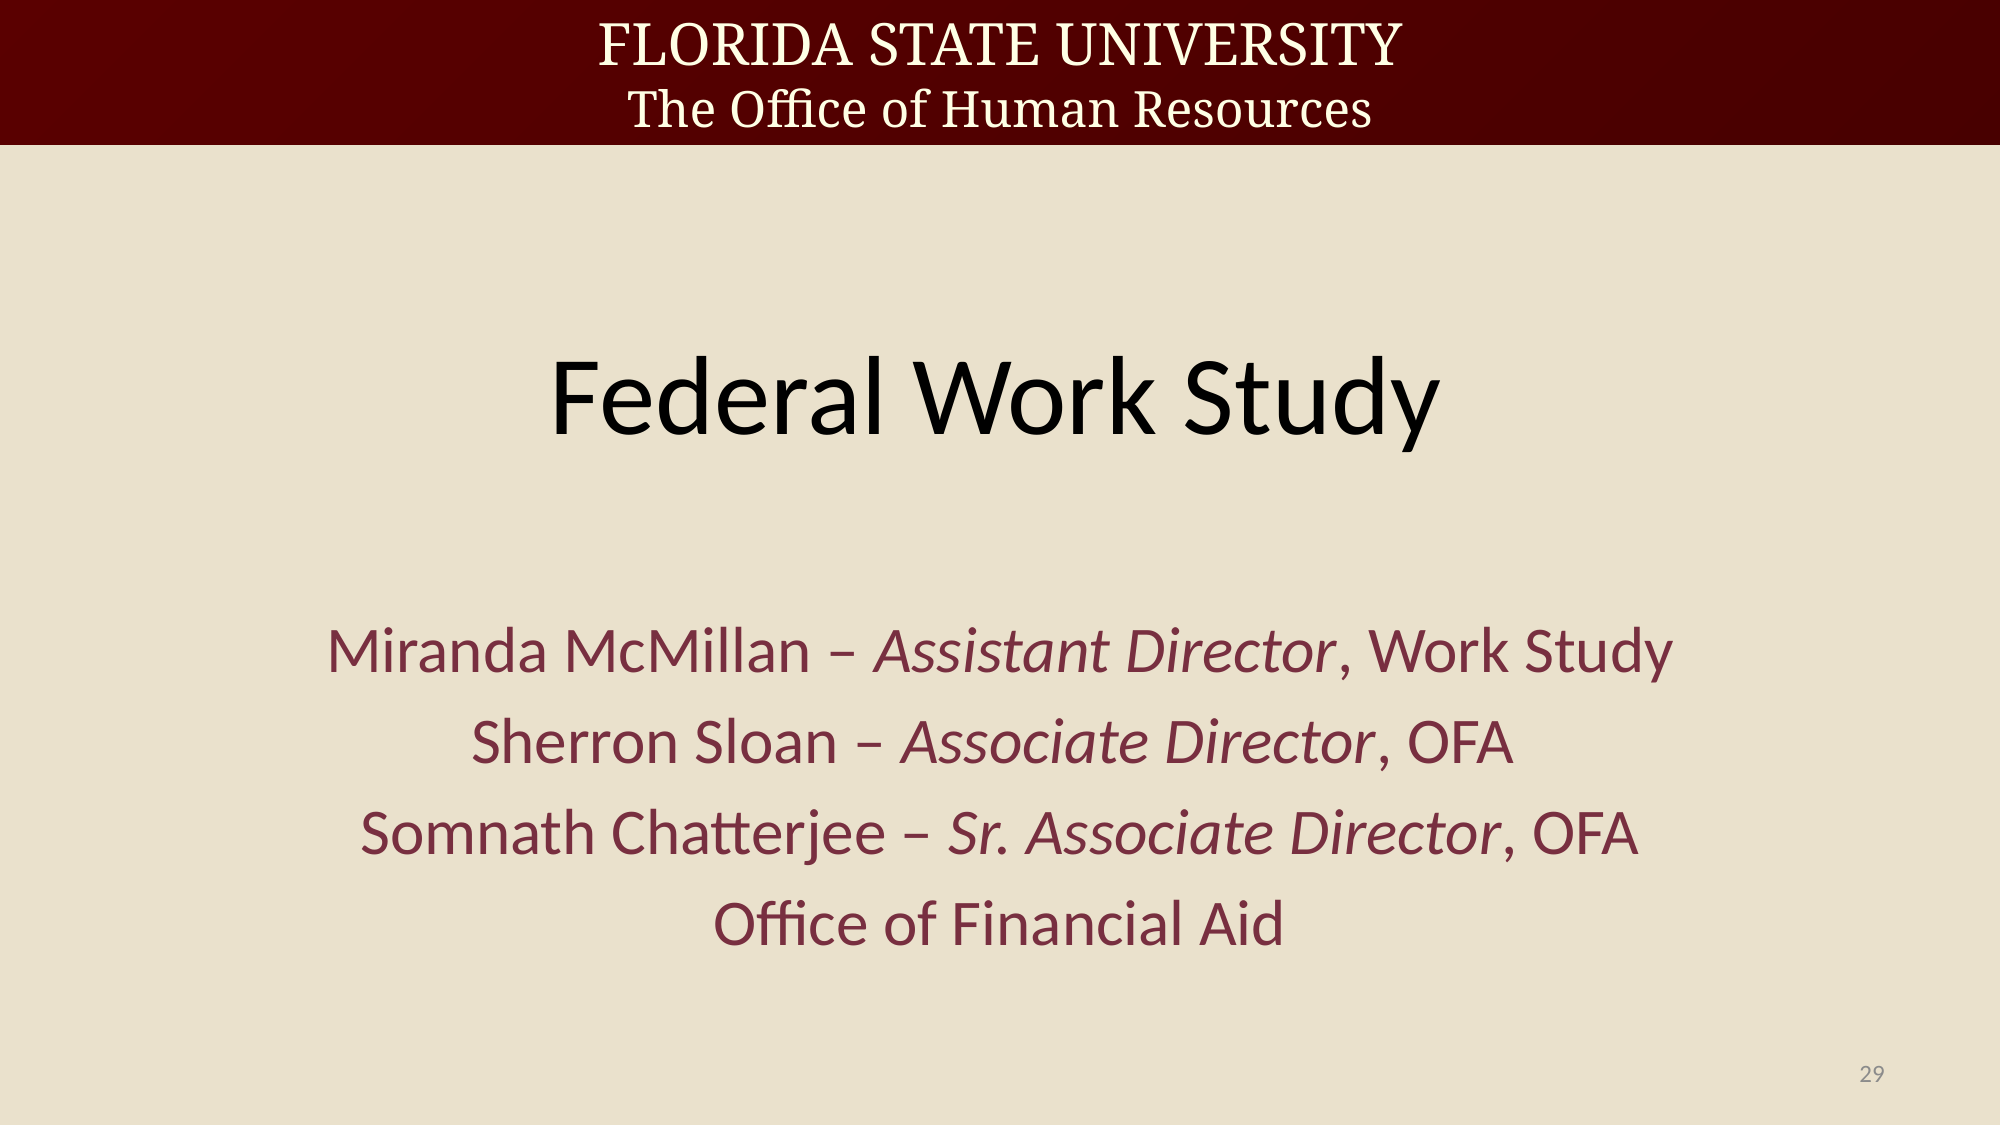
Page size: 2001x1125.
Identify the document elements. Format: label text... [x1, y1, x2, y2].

list Miranda McMillan – Assistant Director, Work Study Sherron Sloan – Associate Director, OFA Somnath Chatterjee – Sr. Associate Director, OFA Office of Financial Aid [133, 600, 1867, 1043]
title Federal Work Study [133, 314, 1859, 440]
slide_number 29 [1433, 1042, 1900, 1103]
